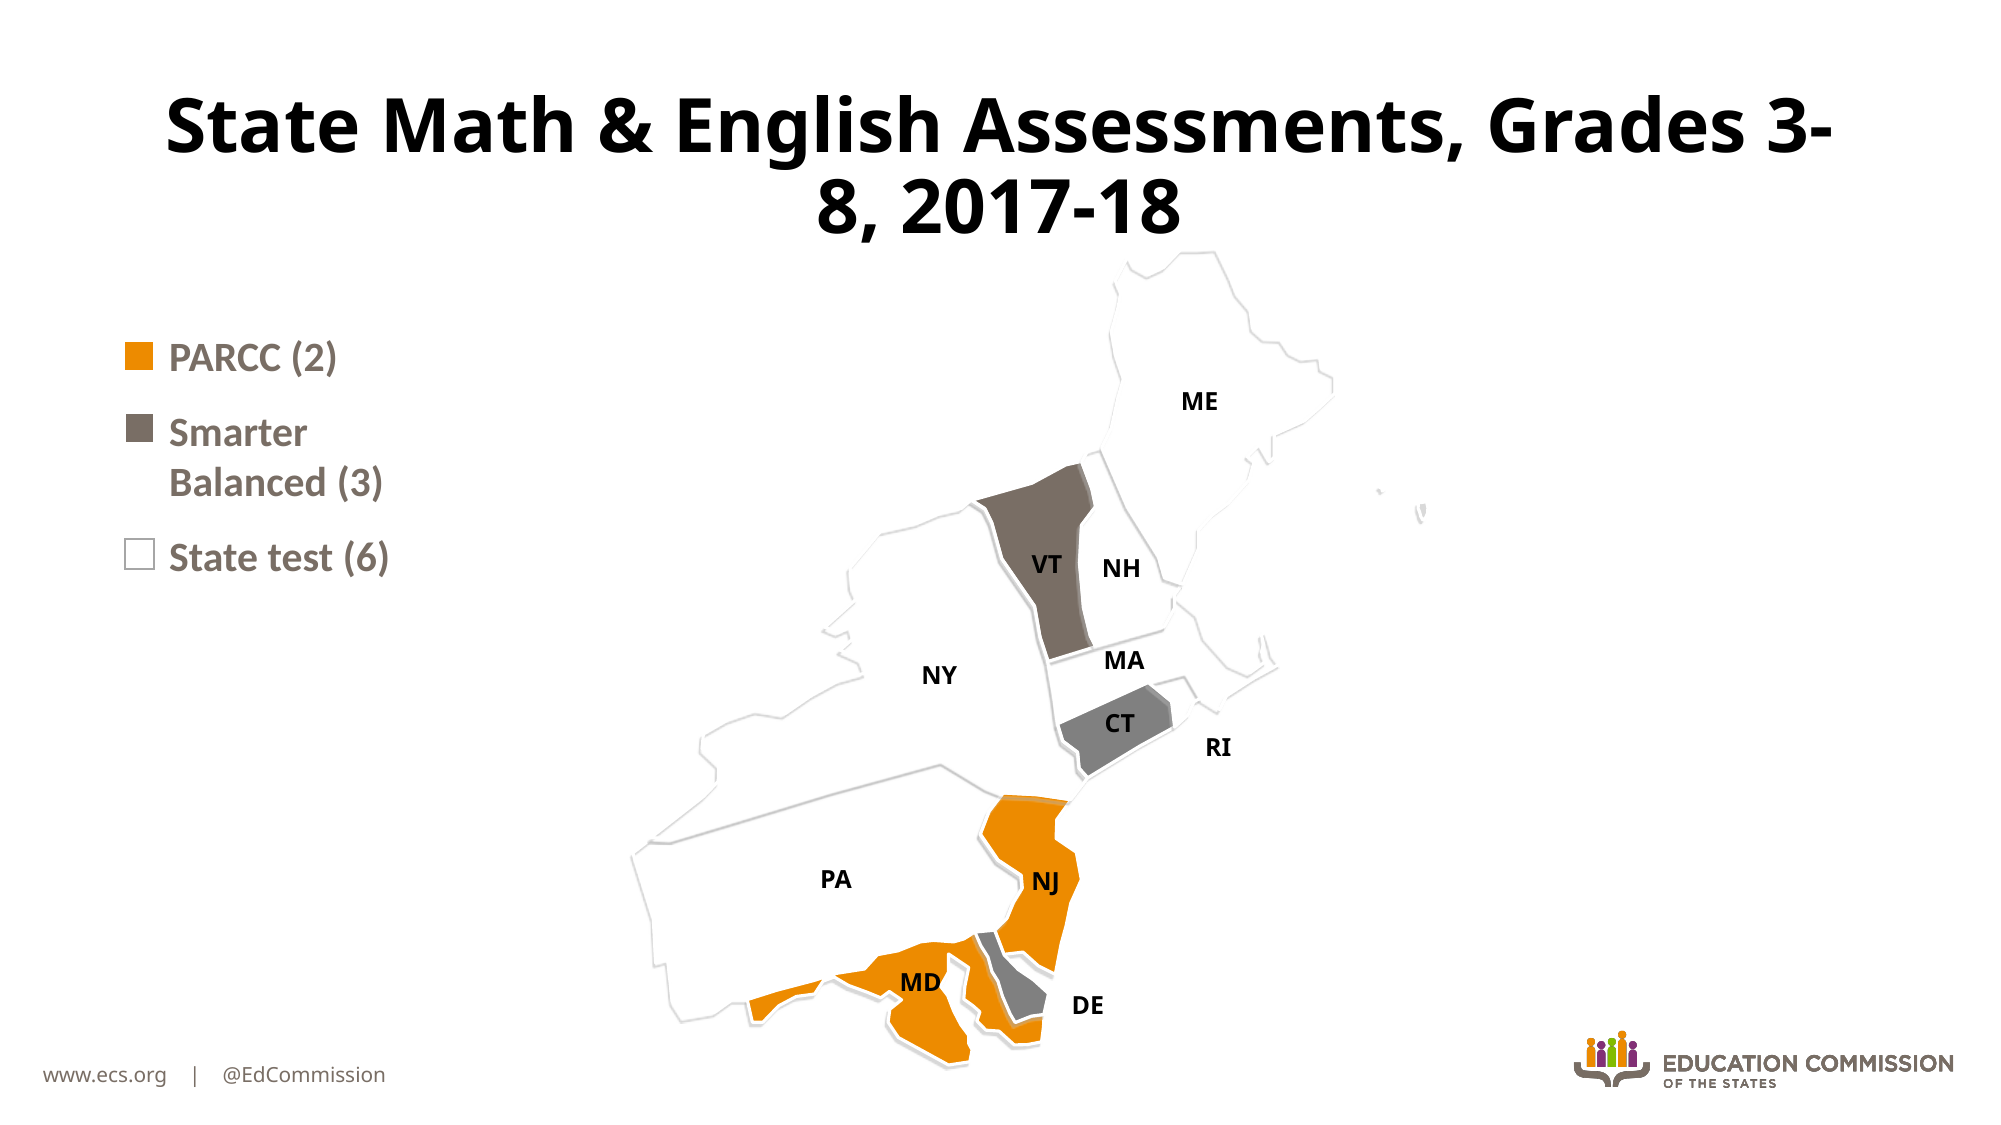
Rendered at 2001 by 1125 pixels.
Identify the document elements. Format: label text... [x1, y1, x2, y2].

text_box [123, 340, 155, 372]
text_box PARCC (2) Smarter Balanced (3) State test (6) [154, 322, 449, 588]
title State Math & English Assessments, Grades 3-8, 2017-18 [137, 59, 1863, 278]
picture [1556, 1014, 1969, 1104]
text_box [1379, 485, 1386, 492]
text_box [124, 538, 155, 570]
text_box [632, 247, 1335, 1066]
text_box [124, 412, 155, 444]
footer www.ecs.org | @EdCommission [17, 1043, 412, 1104]
text_box [1418, 501, 1428, 521]
